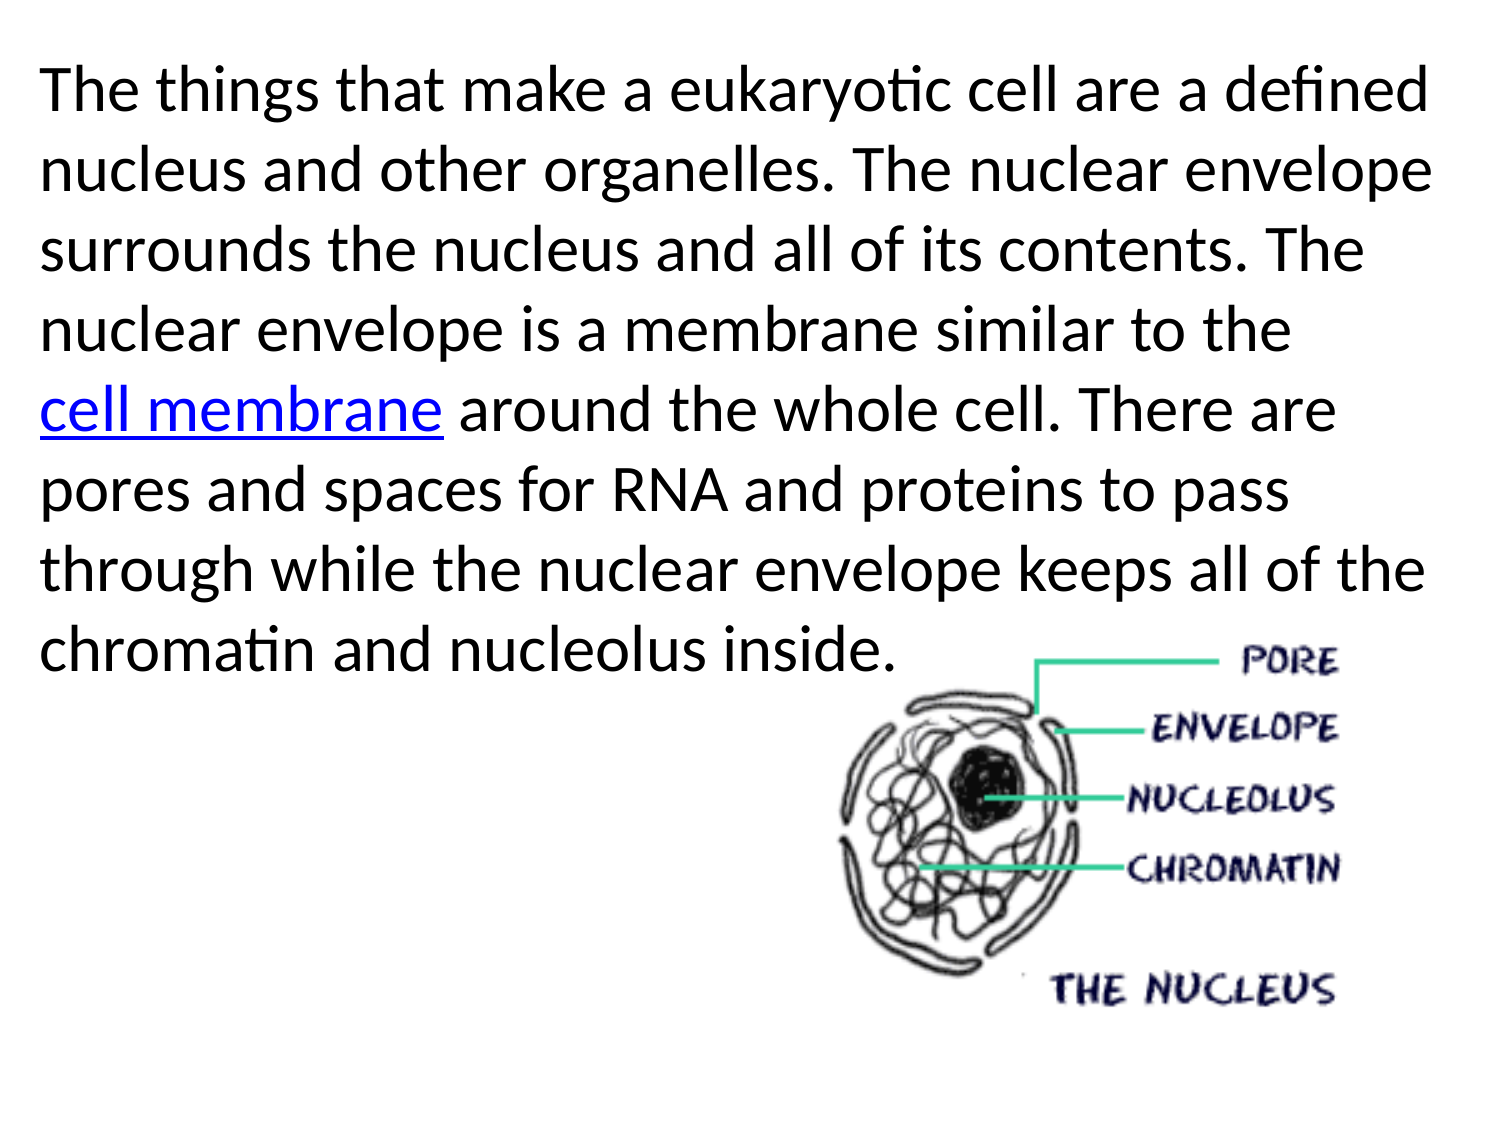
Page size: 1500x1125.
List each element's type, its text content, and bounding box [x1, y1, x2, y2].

text_box The things that make a eukaryotic cell are a defined nucleus and other organelles. The nuclear envelope surrounds the nucleus and all of its contents. The nuclear envelope is a membrane similar to the cell membrane around the whole cell. There are pores and spaces for RNA and proteins to pass through while the nuclear envelope keeps all of the chromatin and nucleolus inside. [24, 37, 1488, 692]
picture [824, 632, 1351, 1021]
